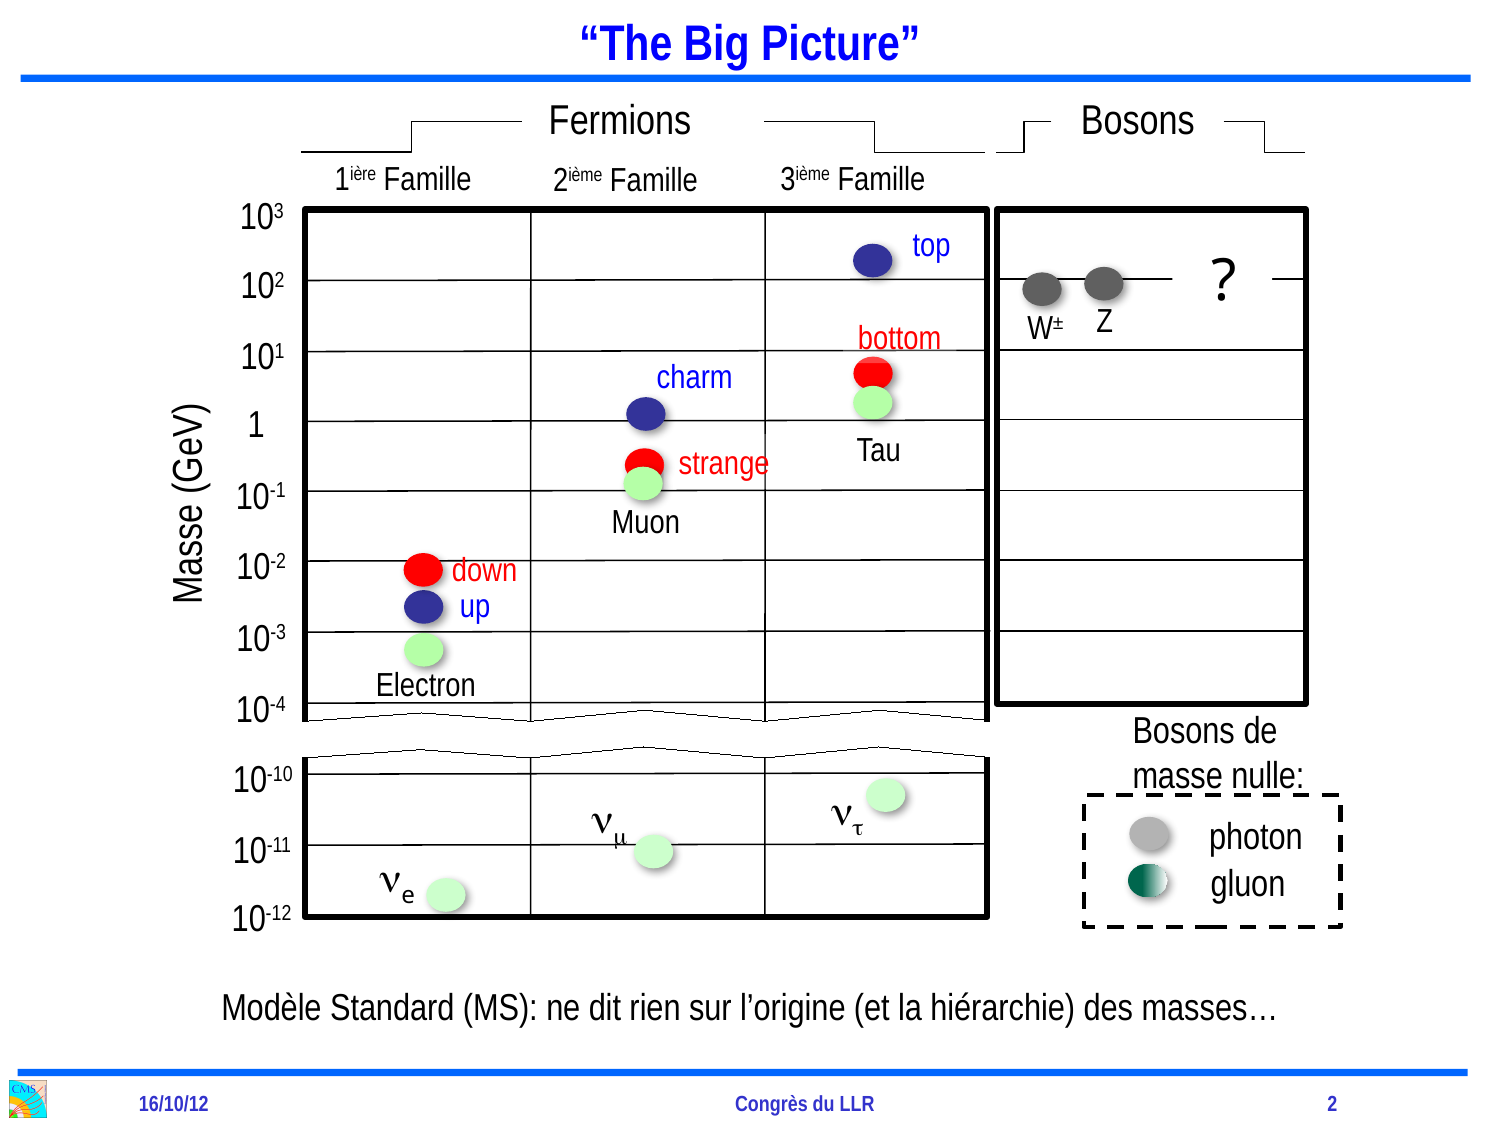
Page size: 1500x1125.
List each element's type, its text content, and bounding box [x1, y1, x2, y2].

picture [9, 1080, 47, 1118]
slide_number 2 [1264, 1081, 1353, 1118]
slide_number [123, 1081, 394, 1121]
footer Congrès du LLR [430, 1081, 1180, 1121]
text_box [152, 84, 1341, 948]
title “The Big Picture” [27, 0, 1473, 80]
text_box Modèle Standard (MS): ne dit rien sur l’origine (et la hiérarchie) des masses… [206, 975, 1317, 1036]
